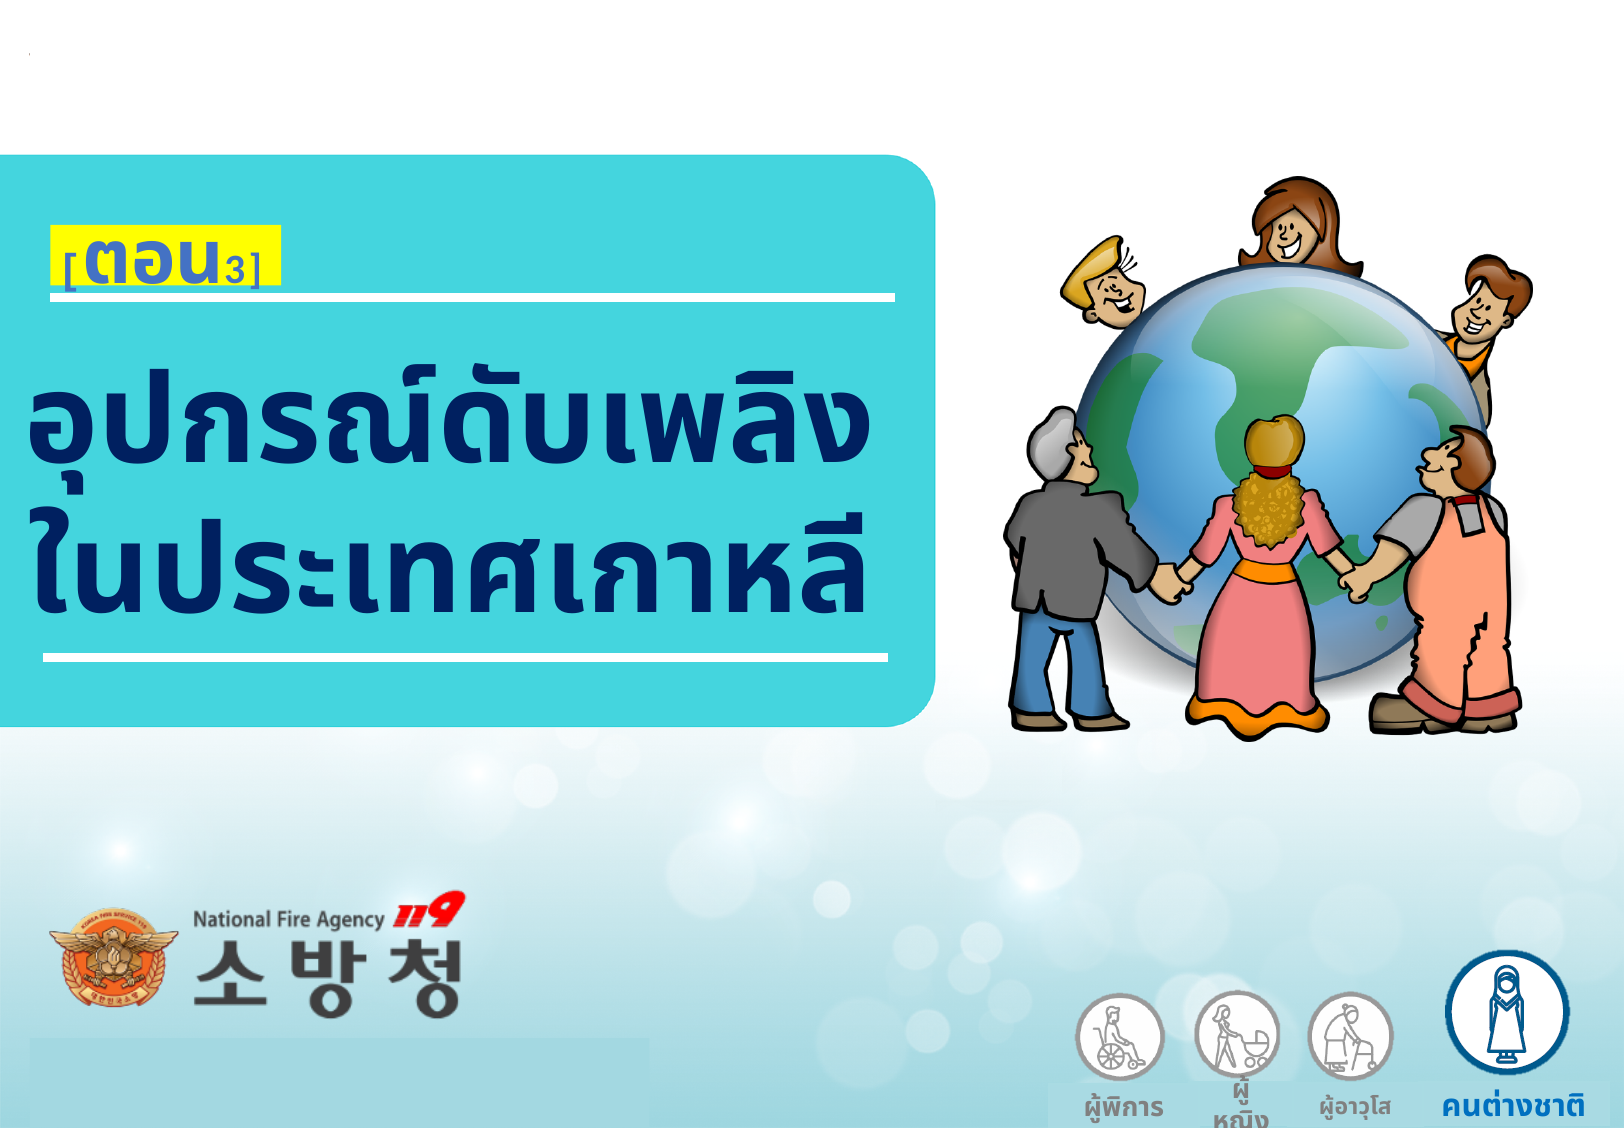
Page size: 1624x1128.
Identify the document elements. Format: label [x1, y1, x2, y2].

picture [0, 0, 1624, 1128]
text_box [1049, 933, 1609, 1128]
